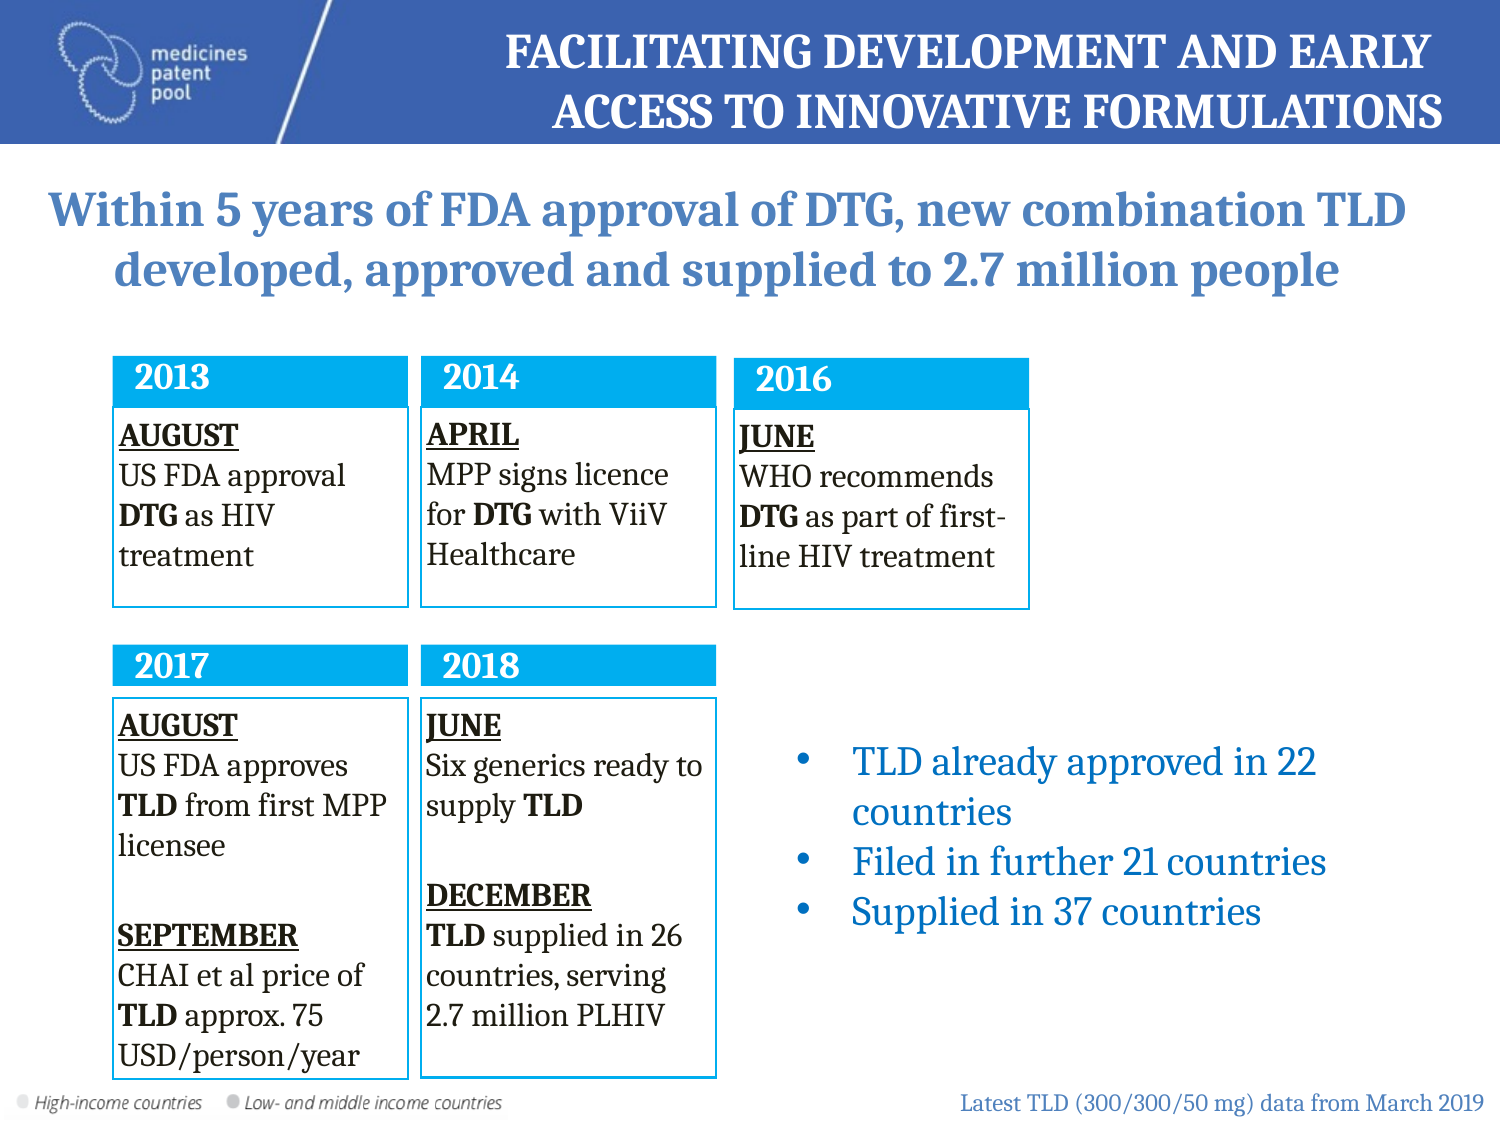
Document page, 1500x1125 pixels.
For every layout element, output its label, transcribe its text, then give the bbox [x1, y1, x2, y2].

text_box 2013 [128, 351, 424, 403]
text_box [112, 698, 408, 1080]
picture [4, 1083, 508, 1120]
text_box Within 5 years of FDA approval of DTG, new combination TLD developed, approved and supplied to 2.7 million people [18, 168, 1438, 304]
text_box [733, 357, 1030, 409]
text_box 2018 [436, 639, 733, 682]
title Facilitating development and Early access to innovative formulations [249, 32, 1458, 126]
text_box [112, 355, 408, 407]
text_box [112, 644, 408, 686]
text_box 2017 [128, 639, 424, 682]
text_box [733, 409, 1030, 609]
text_box [420, 698, 717, 1078]
text_box [421, 407, 717, 607]
text_box 2016 [749, 353, 1046, 405]
text_box Latest TLD (300/300/50 mg) data from March 2019 [409, 1079, 1500, 1125]
picture [0, 0, 1500, 144]
text_box TLD already approved in 22 countries Filed in further 21 countries Supplied in 37 countries [781, 726, 1483, 941]
text_box [421, 355, 717, 407]
text_box [112, 407, 408, 607]
text_box 2014 [437, 351, 733, 403]
text_box [420, 644, 717, 686]
